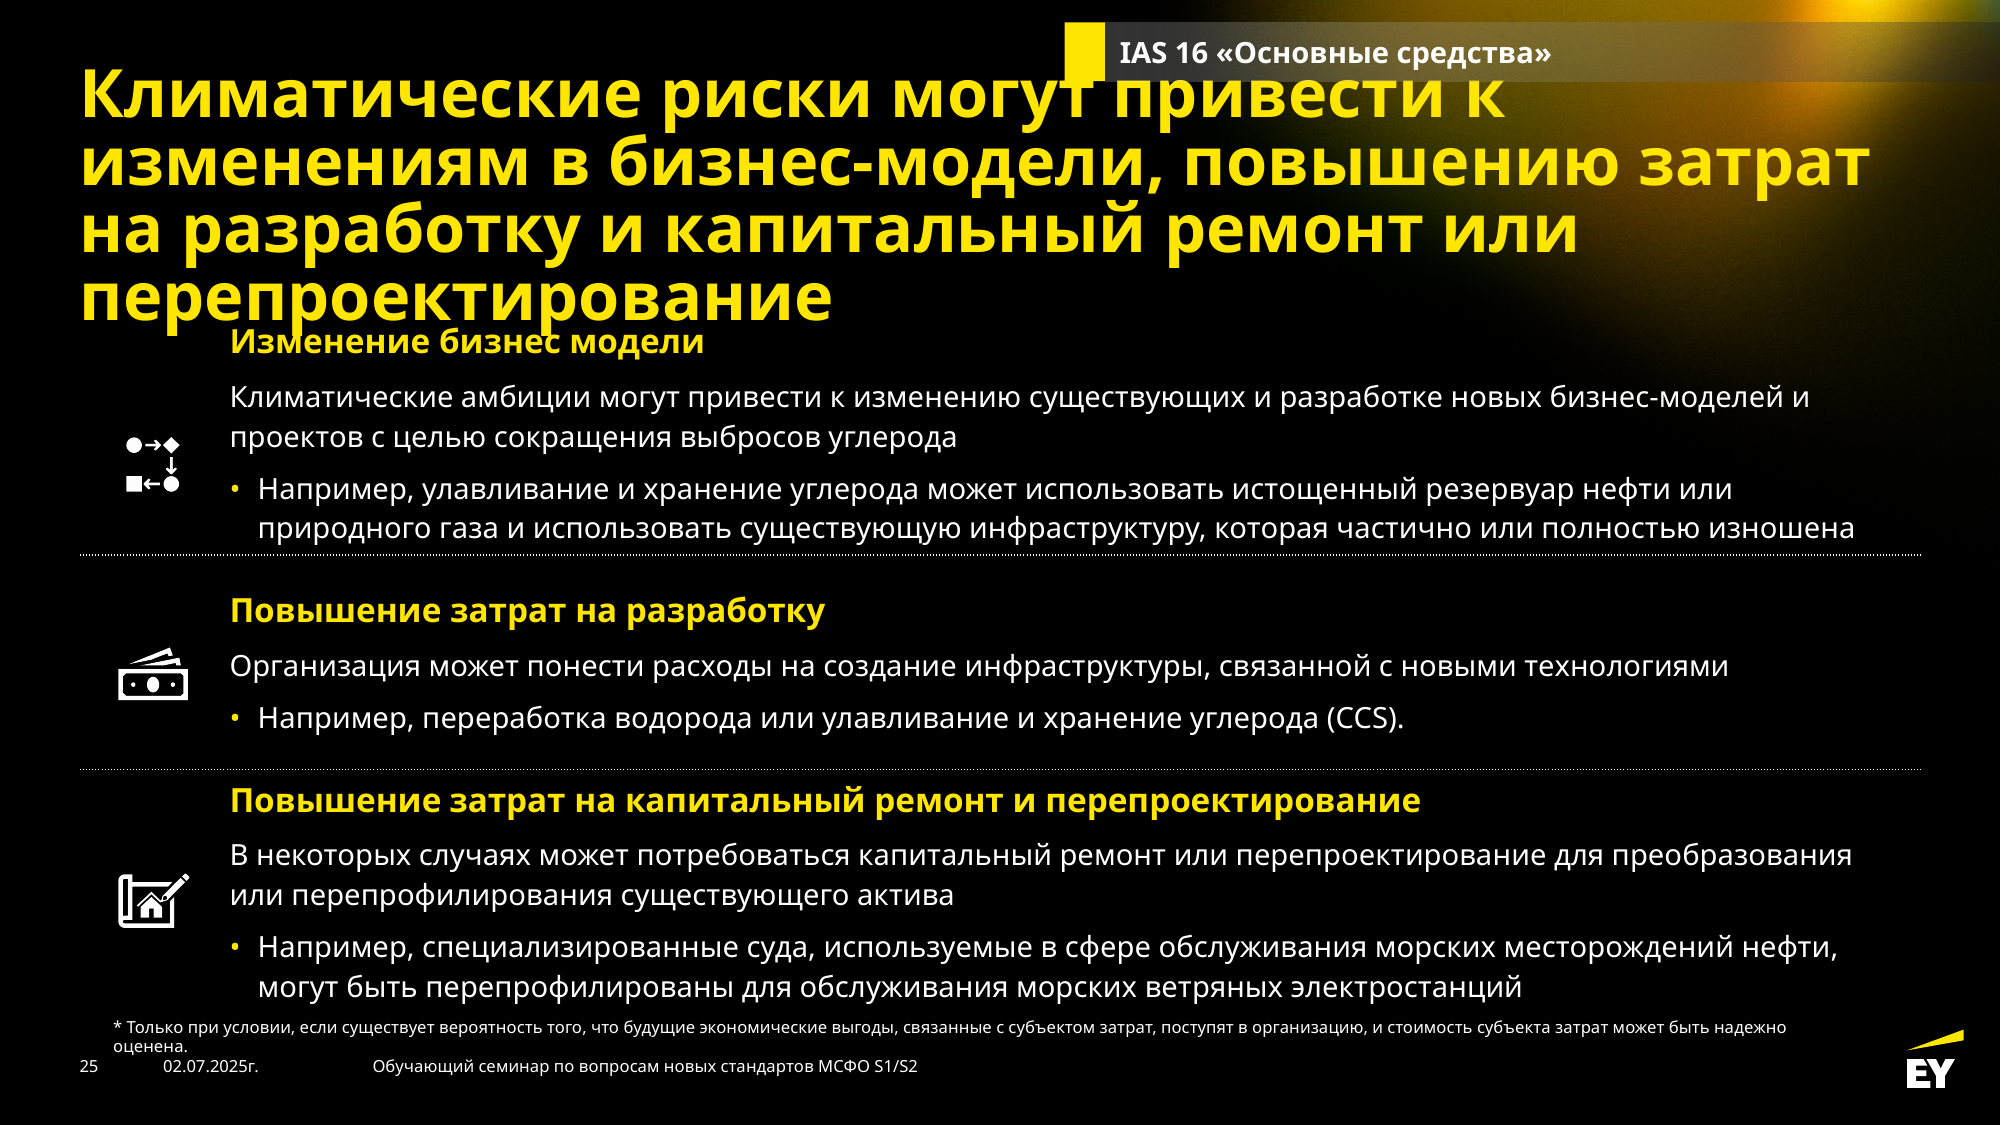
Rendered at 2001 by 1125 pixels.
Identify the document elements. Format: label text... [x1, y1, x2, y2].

table_cell Повышение затрат на разработку Организация может понести расходы на создание инфраструктуры, связанной с новыми технологиями Например, переработка водорода или улавливание и хранение углерода (CCS). [80, 555, 1921, 769]
footer Обучающий семинар по вопросам новых стандартов МСФО S1/S2 [372, 1055, 1000, 1077]
table_header Изменение бизнес модели Климатические амбиции могут привести к изменению существующих и разработке новых бизнес-моделей и проектов с целью сокращения выбросов углерода Например, улавливание и хранение углерода может использовать истощенный резервуар нефти или природного газа и использовать существующую инфраструктуру, которая частично или полностью изношена [80, 311, 1921, 555]
picture [0, 0, 2000, 1125]
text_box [1064, 22, 2000, 82]
text_box Климатические риски могут привести к изменениям в бизнес-модели, повышению затрат на разработку и капитальный ремонт или перепроектирование [79, 150, 1880, 248]
table_cell Повышение затрат на капитальный ремонт и перепроектирование В некоторых случаях может потребоваться капитальный ремонт или перепроектирование для преобразования или перепрофилирования существующего актива Например, специализированные суда, используемые в сфере обслуживания морских месторождений нефти, могут быть перепрофилированы для обслуживания морских ветряных электростанций [80, 769, 1921, 1014]
text_box * Только при условии, если существует вероятность того, что будущие экономические выгоды, связанные с субъектом затрат, поступят в организацию, и стоимость субъекта затрат может быть надежно оценена. [98, 1009, 1879, 1064]
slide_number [164, 1055, 372, 1077]
slide_number 25 [79, 1055, 164, 1077]
